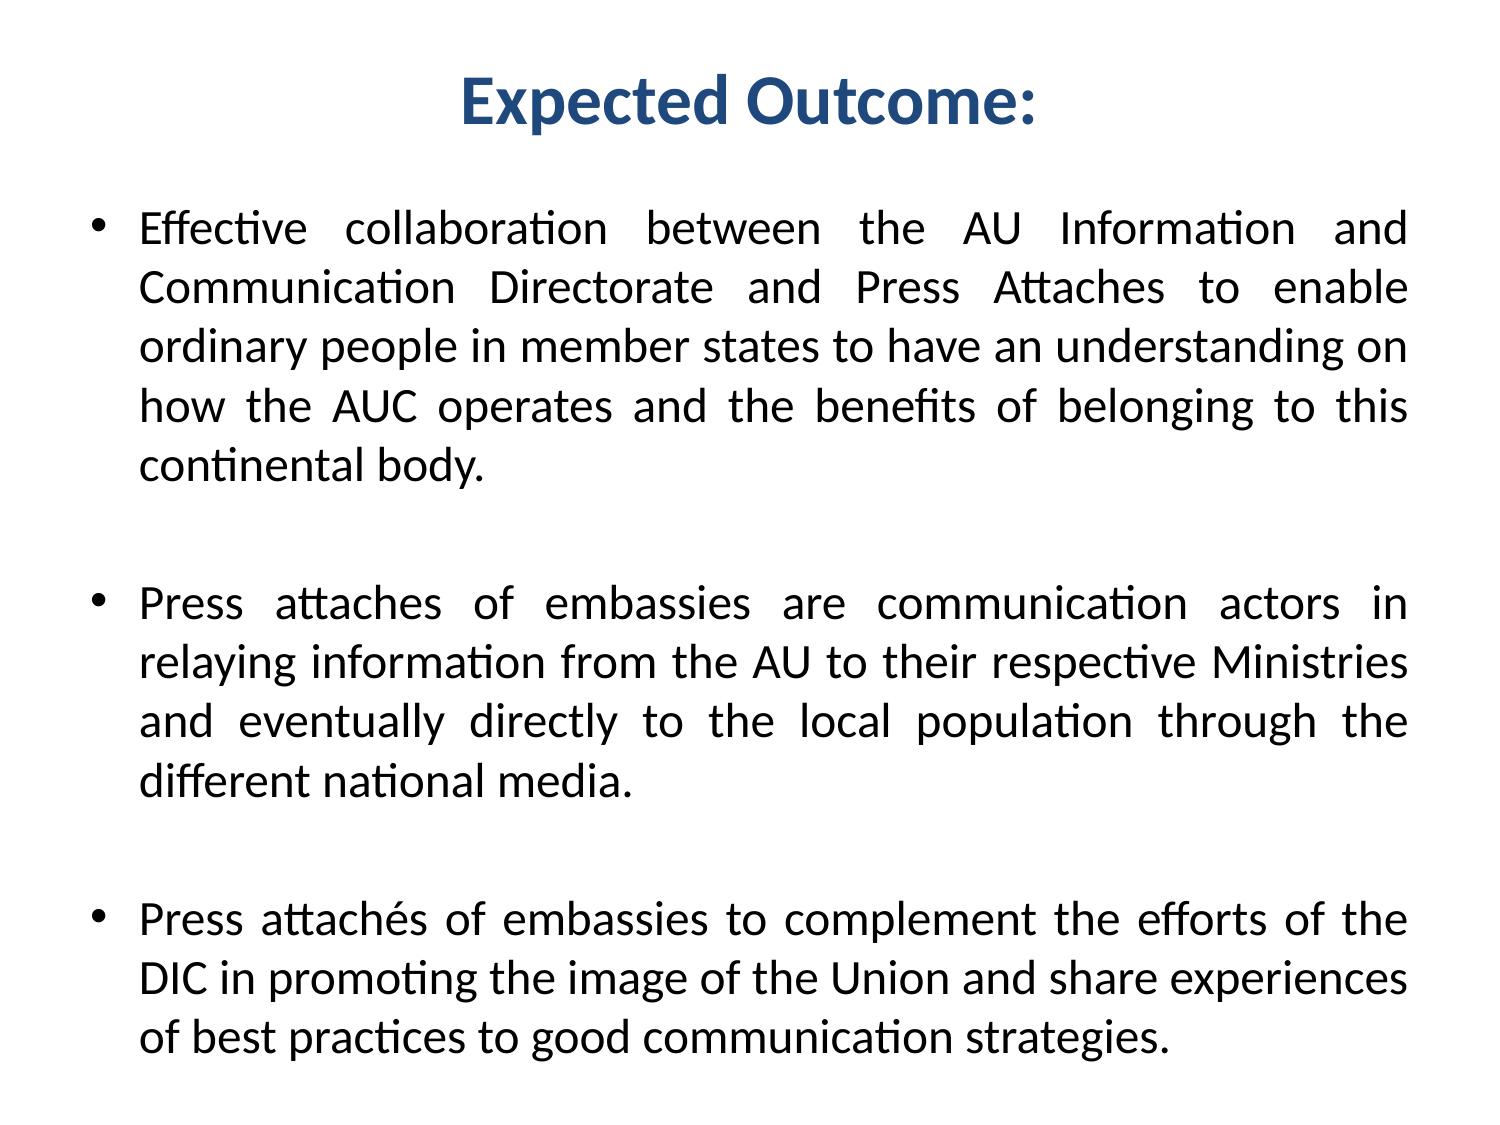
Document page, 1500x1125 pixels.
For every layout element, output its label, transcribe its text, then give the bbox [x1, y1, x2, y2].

title Expected Outcome: [75, 45, 1425, 187]
list Effective collaboration between the AU Information and Communication Directorate and Press Attaches to enable ordinary people in member states to have an understanding on how the AUC operates and the benefits of belonging to this continental body. Press attaches of embassies are communication actors in relaying information from the AU to their respective Ministries and eventually directly to the local population through the different national media. Press attachés of embassies to complement the efforts of the DIC in promoting the image of the Union and share experiences of best practices to good communication strategies. [75, 187, 1425, 1125]
